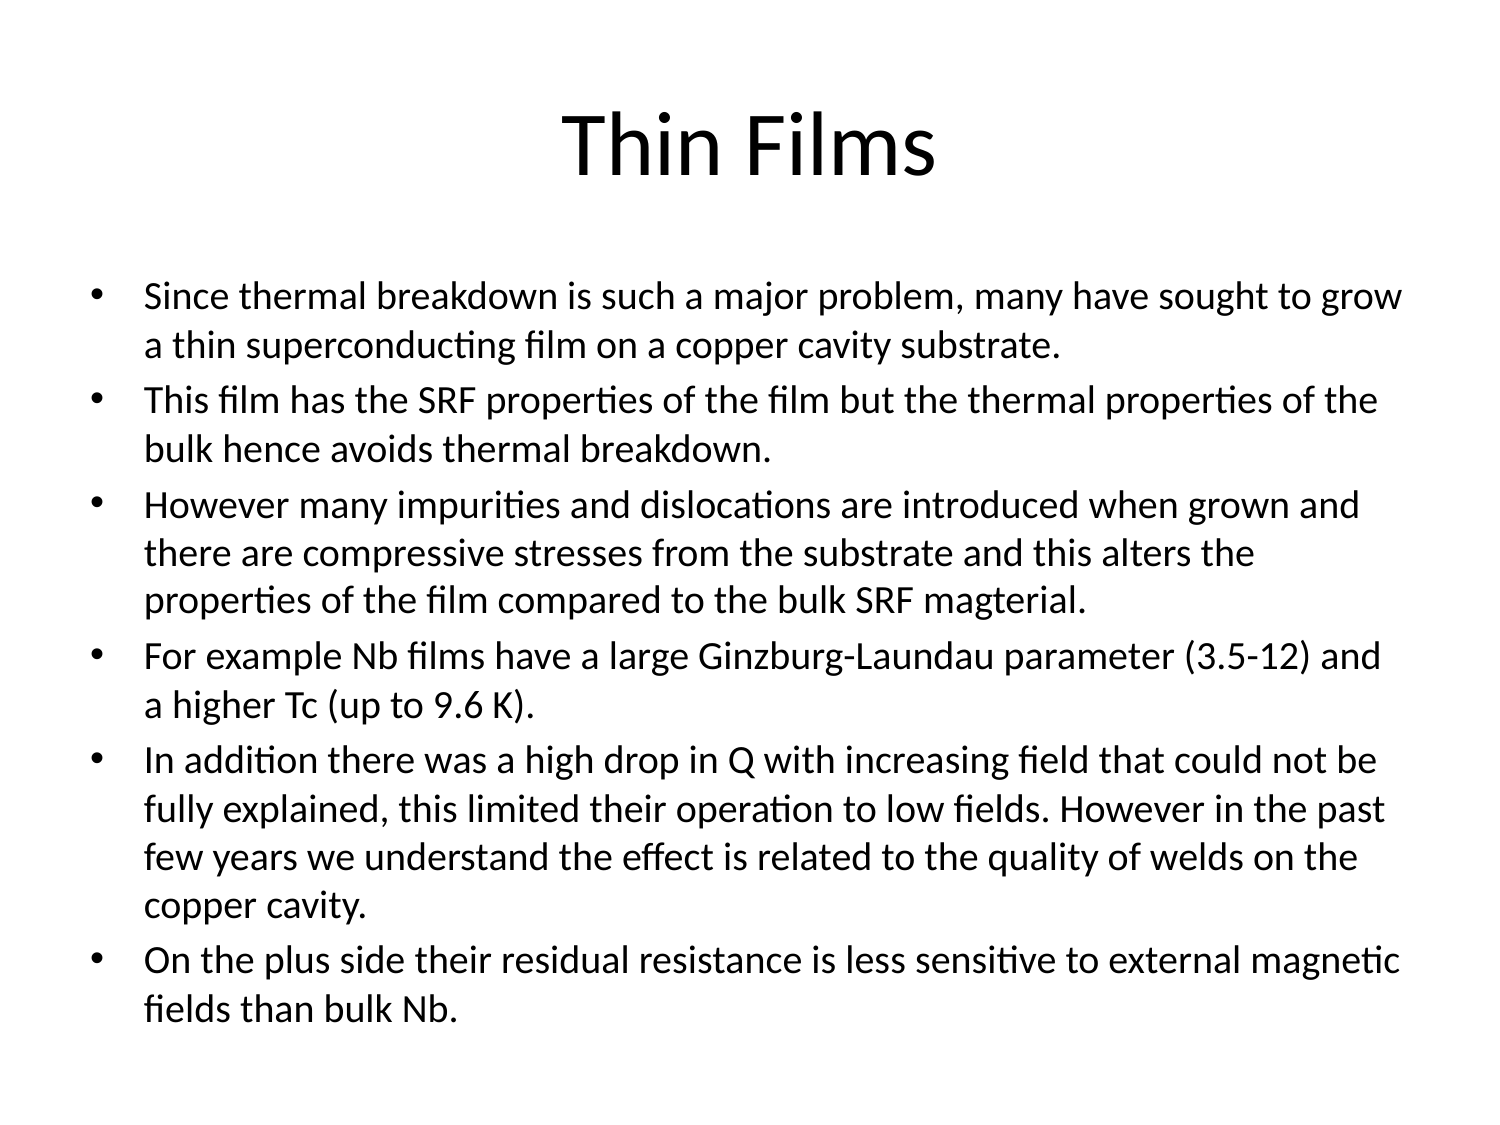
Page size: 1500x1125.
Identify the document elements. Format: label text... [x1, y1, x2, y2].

title Thin Films [75, 45, 1425, 233]
list Since thermal breakdown is such a major problem, many have sought to grow a thin superconducting film on a copper cavity substrate. This film has the SRF properties of the film but the thermal properties of the bulk hence avoids thermal breakdown. However many impurities and dislocations are introduced when grown and there are compressive stresses from the substrate and this alters the properties of the film compared to the bulk SRF magterial. For example Nb films have a large Ginzburg-Laundau parameter (3.5-12) and a higher Tc (up to 9.6 K). In addition there was a high drop in Q with increasing field that could not be fully explained, this limited their operation to low fields. However in the past few years we understand the effect is related to the quality of welds on the copper cavity. On the plus side their residual resistance is less sensitive to external magnetic fields than bulk Nb. [75, 262, 1425, 1047]
